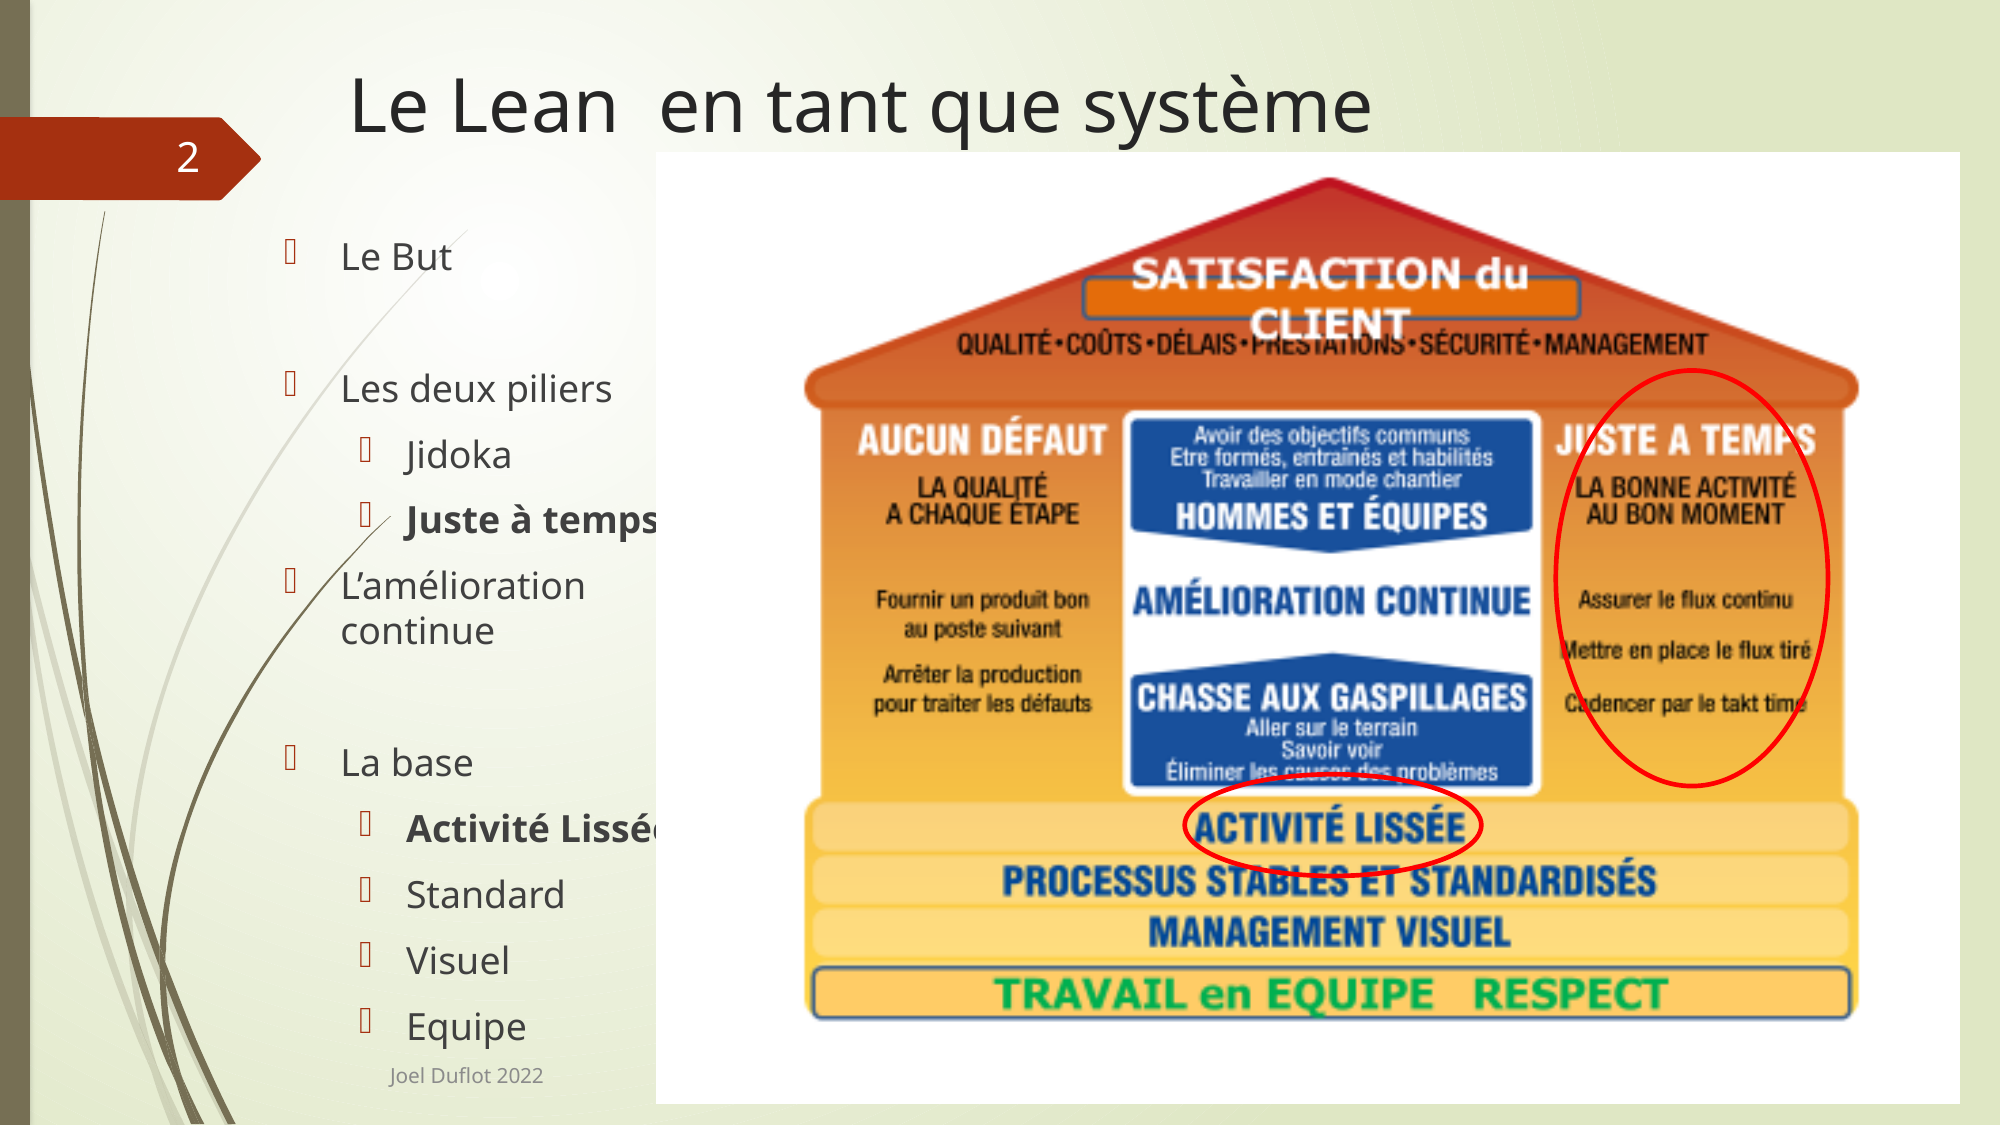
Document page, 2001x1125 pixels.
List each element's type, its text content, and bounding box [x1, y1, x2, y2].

list Le But Les deux piliers Jidoka Juste à temps L’amélioration continue La base Activité Lissée Standard Visuel Equipe [269, 225, 652, 1103]
title Le Lean en tant que système [333, 49, 1796, 190]
picture [656, 152, 1960, 1104]
footer Joel Duflot 2022 [375, 1045, 652, 1105]
slide_number 2 [87, 129, 216, 190]
